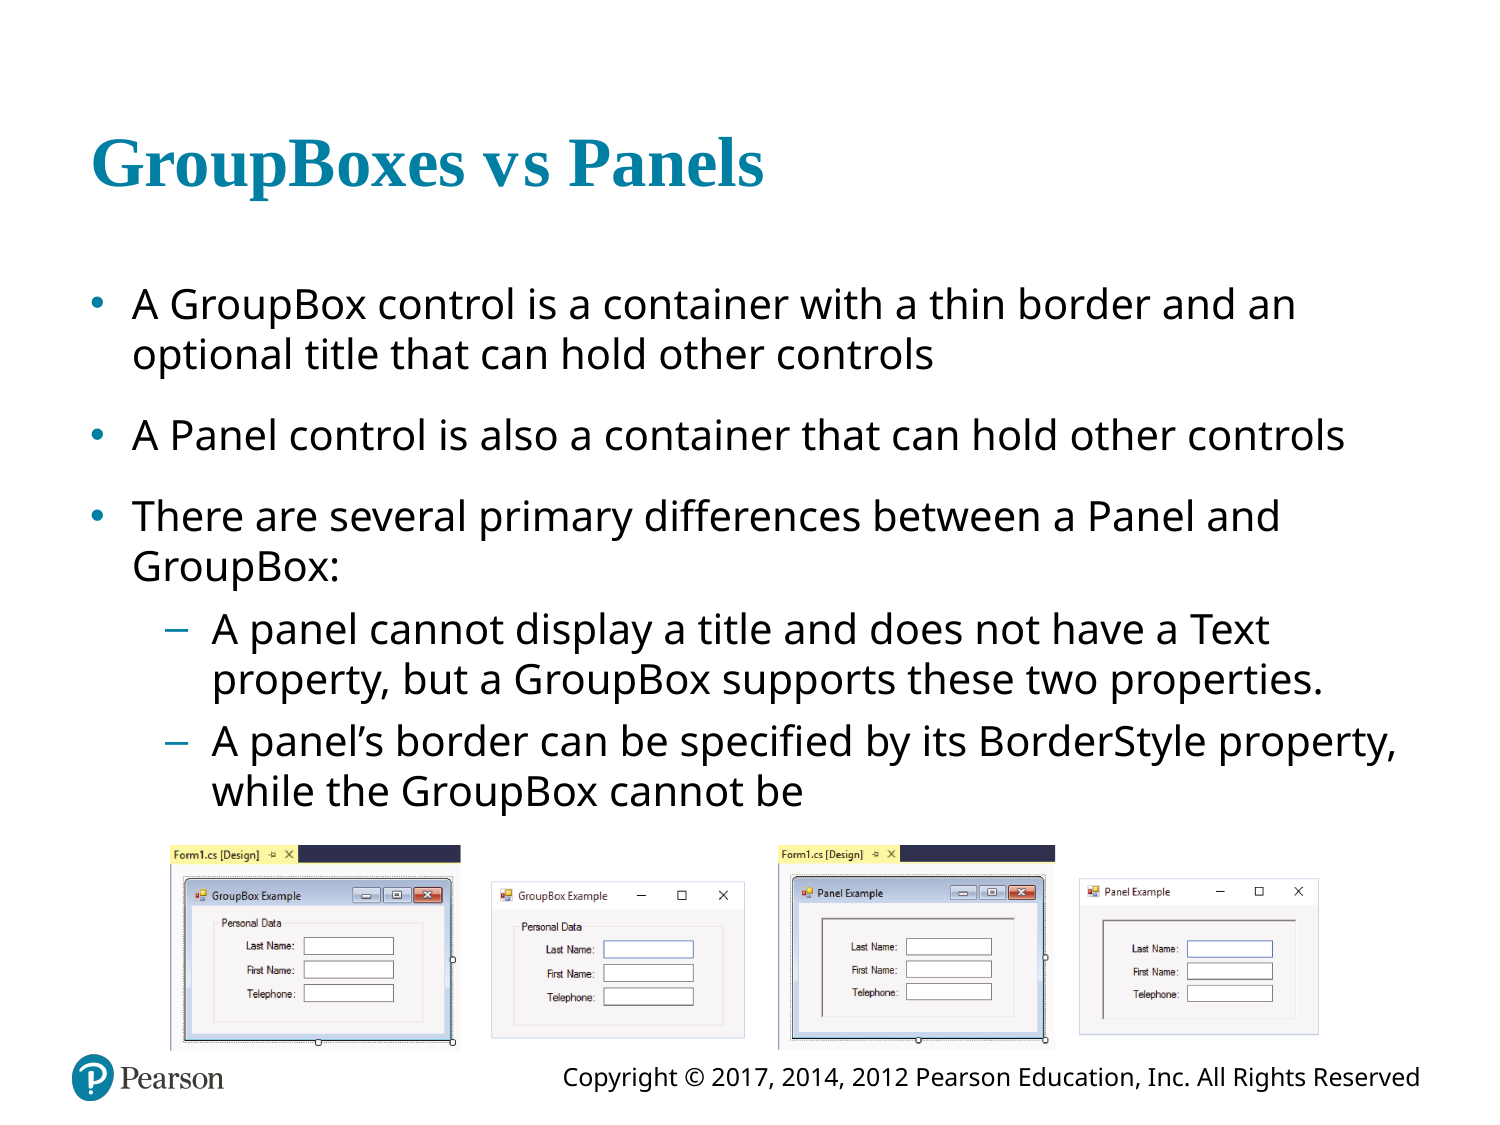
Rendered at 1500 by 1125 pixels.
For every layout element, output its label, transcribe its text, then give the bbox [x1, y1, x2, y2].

picture [72, 1054, 88, 1070]
picture [778, 845, 1319, 1050]
picture [72, 1087, 83, 1101]
picture [80, 1063, 106, 1088]
picture [170, 845, 745, 1051]
list A GroupBox control is a container with a thin border and an optional title that can hold other controls A Panel control is also a container that can hold other controls There are several primary differences between a Panel and GroupBox: A panel cannot display a title and does not have a Text property, but a GroupBox supports these two properties. A panel’s border can be specified by its BorderStyle property, while the GroupBox cannot be [75, 262, 1425, 931]
title GroupBoxes versus Panels [75, 35, 1425, 216]
picture [98, 1054, 224, 1101]
